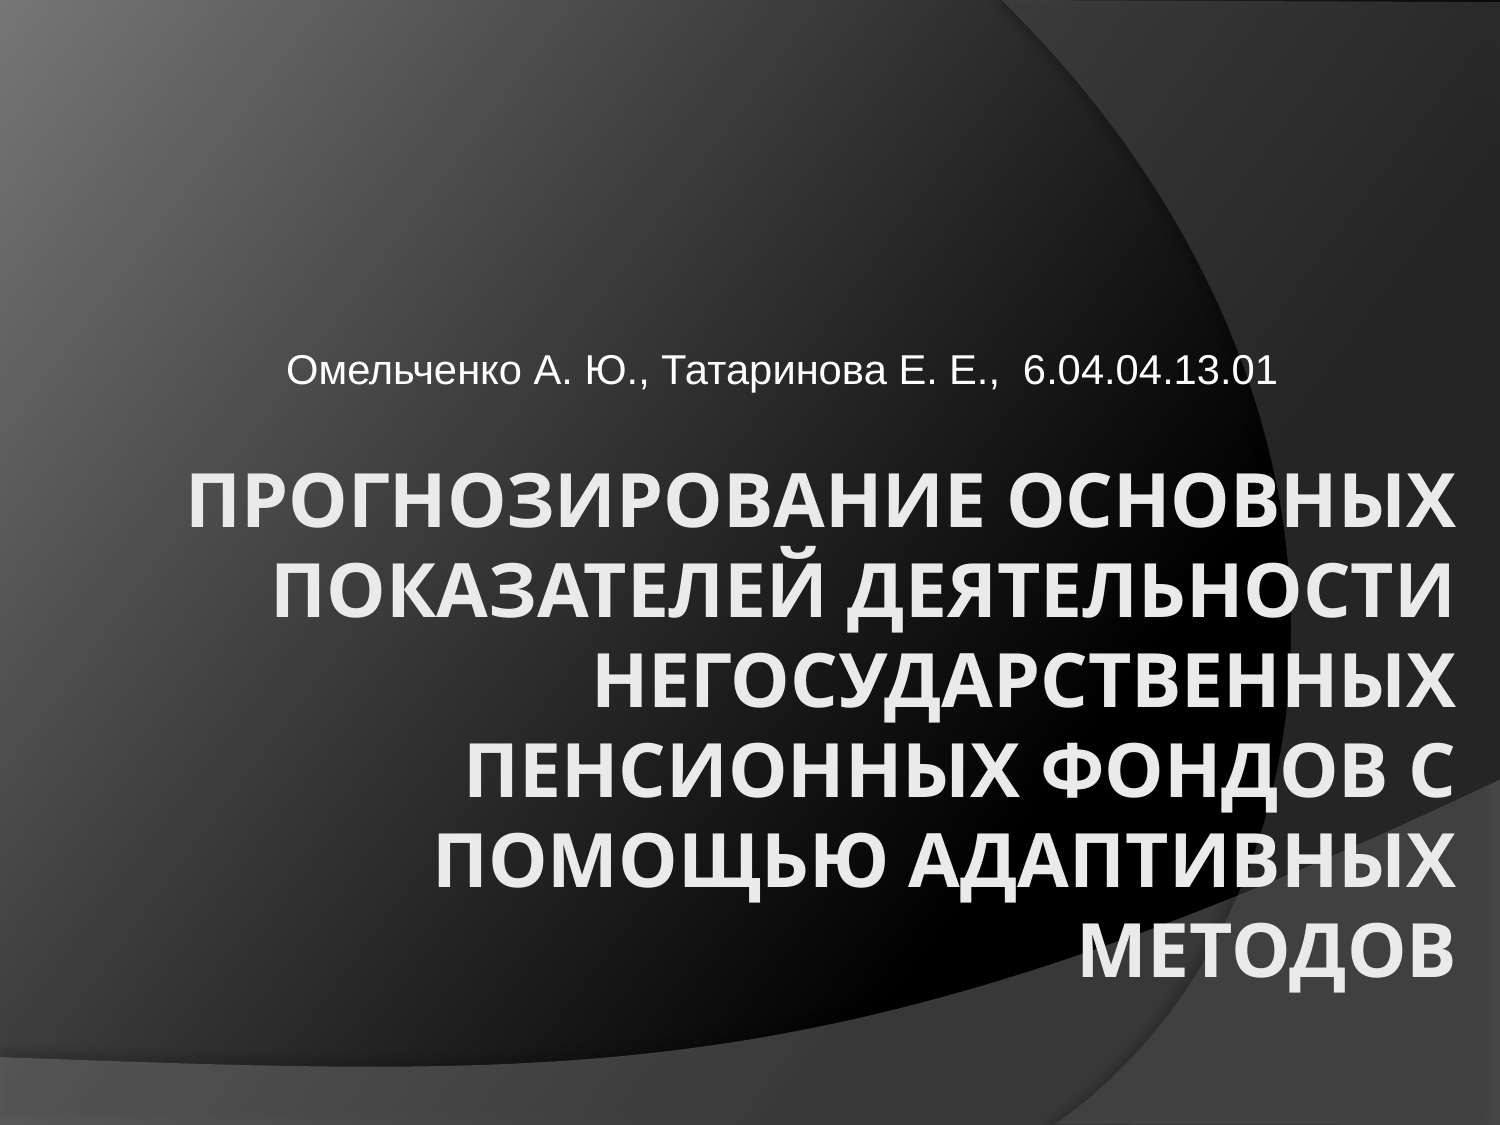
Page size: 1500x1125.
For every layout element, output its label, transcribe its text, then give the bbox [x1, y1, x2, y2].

subtitle Омельченко А. Ю., Татаринова Е. Е., 6.04.04.13.01 [234, 105, 1298, 393]
title Прогнозирование основных показателей деятельности негосударственных пенсионных фондов с помощью адаптивных методов [35, 445, 1465, 812]
